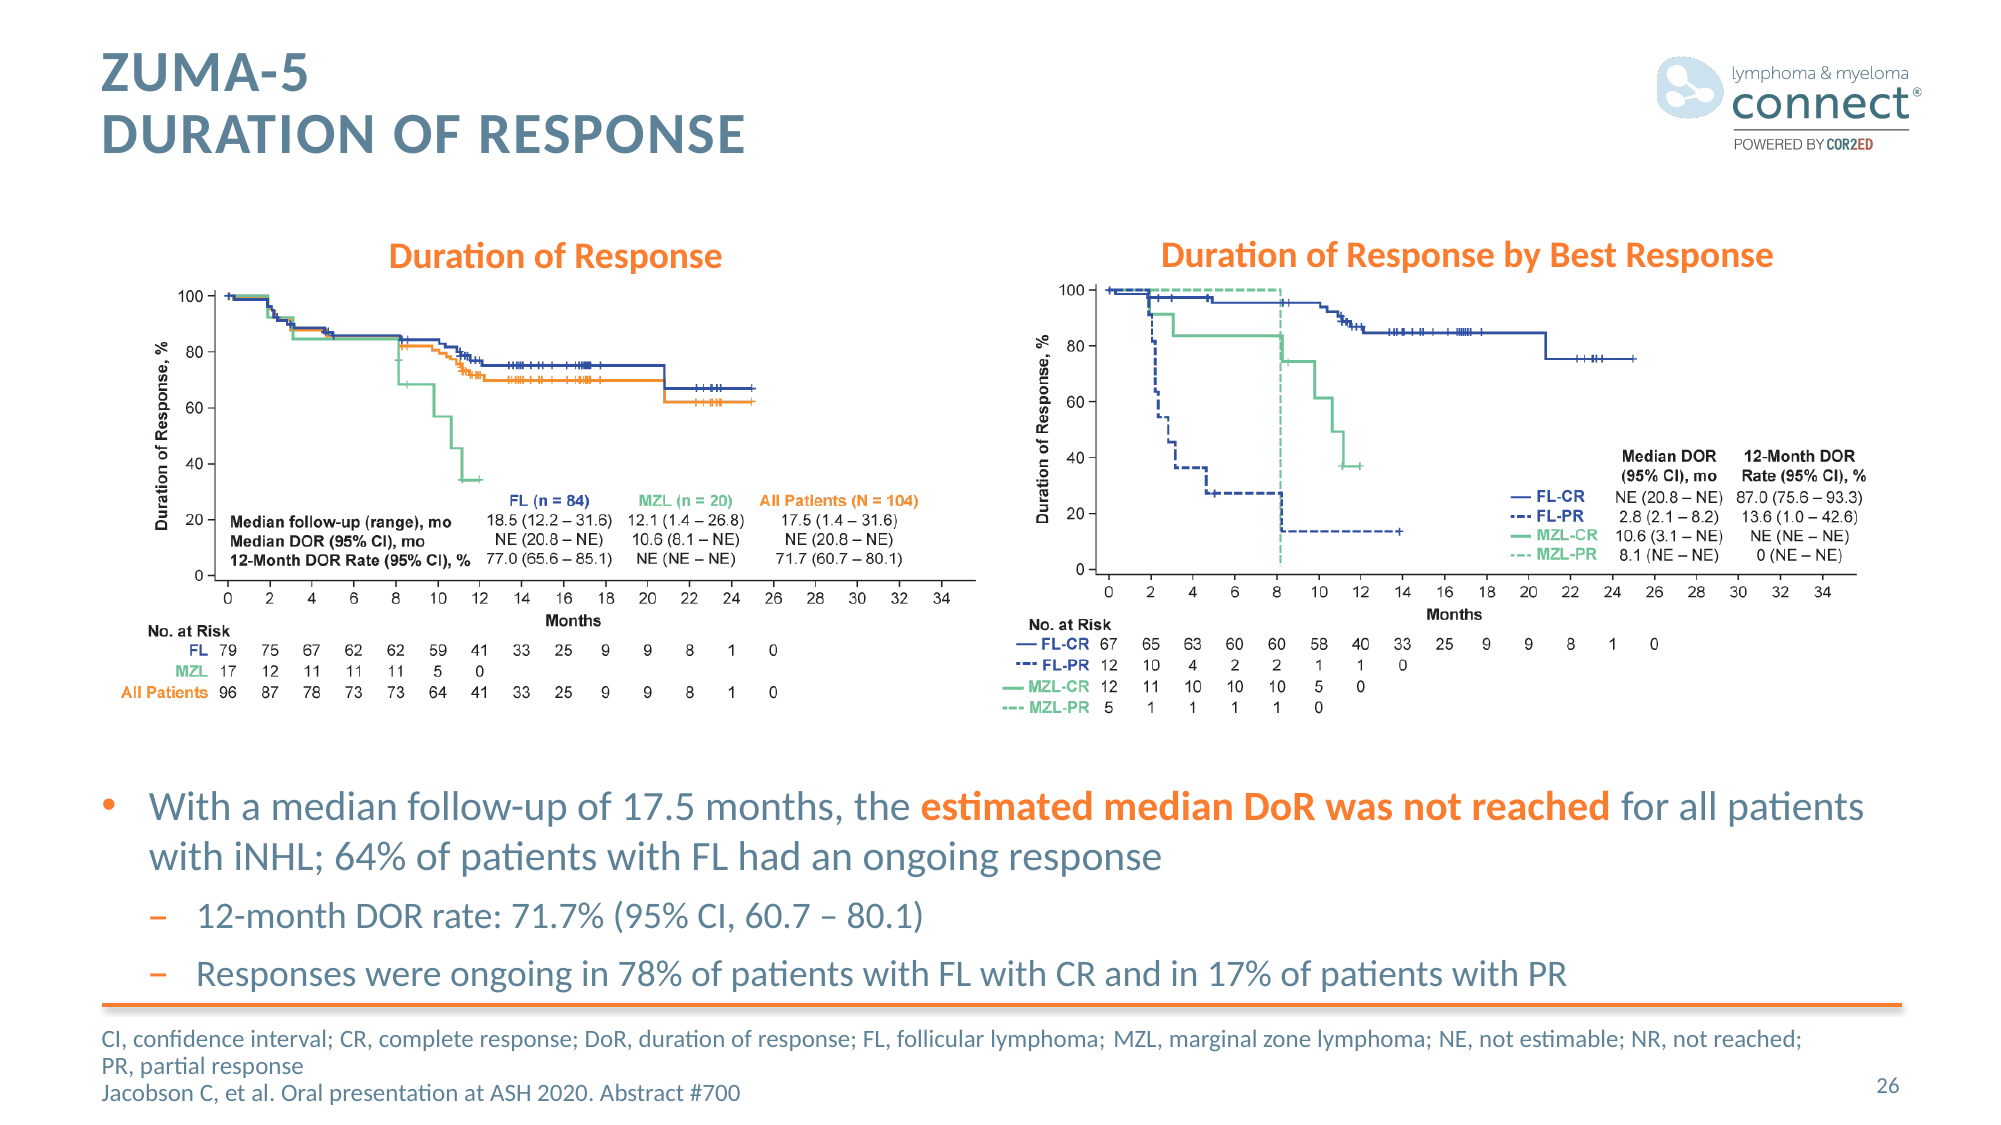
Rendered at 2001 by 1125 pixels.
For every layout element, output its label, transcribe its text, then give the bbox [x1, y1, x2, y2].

picture [1641, 45, 1934, 161]
title ZUMA-5 Duration of Response [101, 40, 1536, 173]
list CI, confidence interval; CR, complete response; DoR, duration of response; FL, follicular lymphoma; MZL, marginal zone lymphoma; NE, not estimable; NR, not reached; PR, partial response Jacobson C, et al. Oral presentation at ASH 2020. Abstract #700 [101, 1023, 1887, 1084]
picture [112, 275, 1882, 734]
text_box Duration of Response [236, 239, 876, 274]
text_box Duration of Response by Best Response [1100, 238, 1836, 274]
list With a median follow-up of 17.5 months, the estimated median DoR was not reached for all patients with iNHL; 64% of patients with FL had an ongoing response 12-month DOR rate: 71.7% (95% CI, 60.7 – 80.1) Responses were ongoing in 78% of patients with FL with CR and in 17% of patients with PR [101, 778, 1901, 994]
slide_number 26 [1771, 1054, 1900, 1115]
